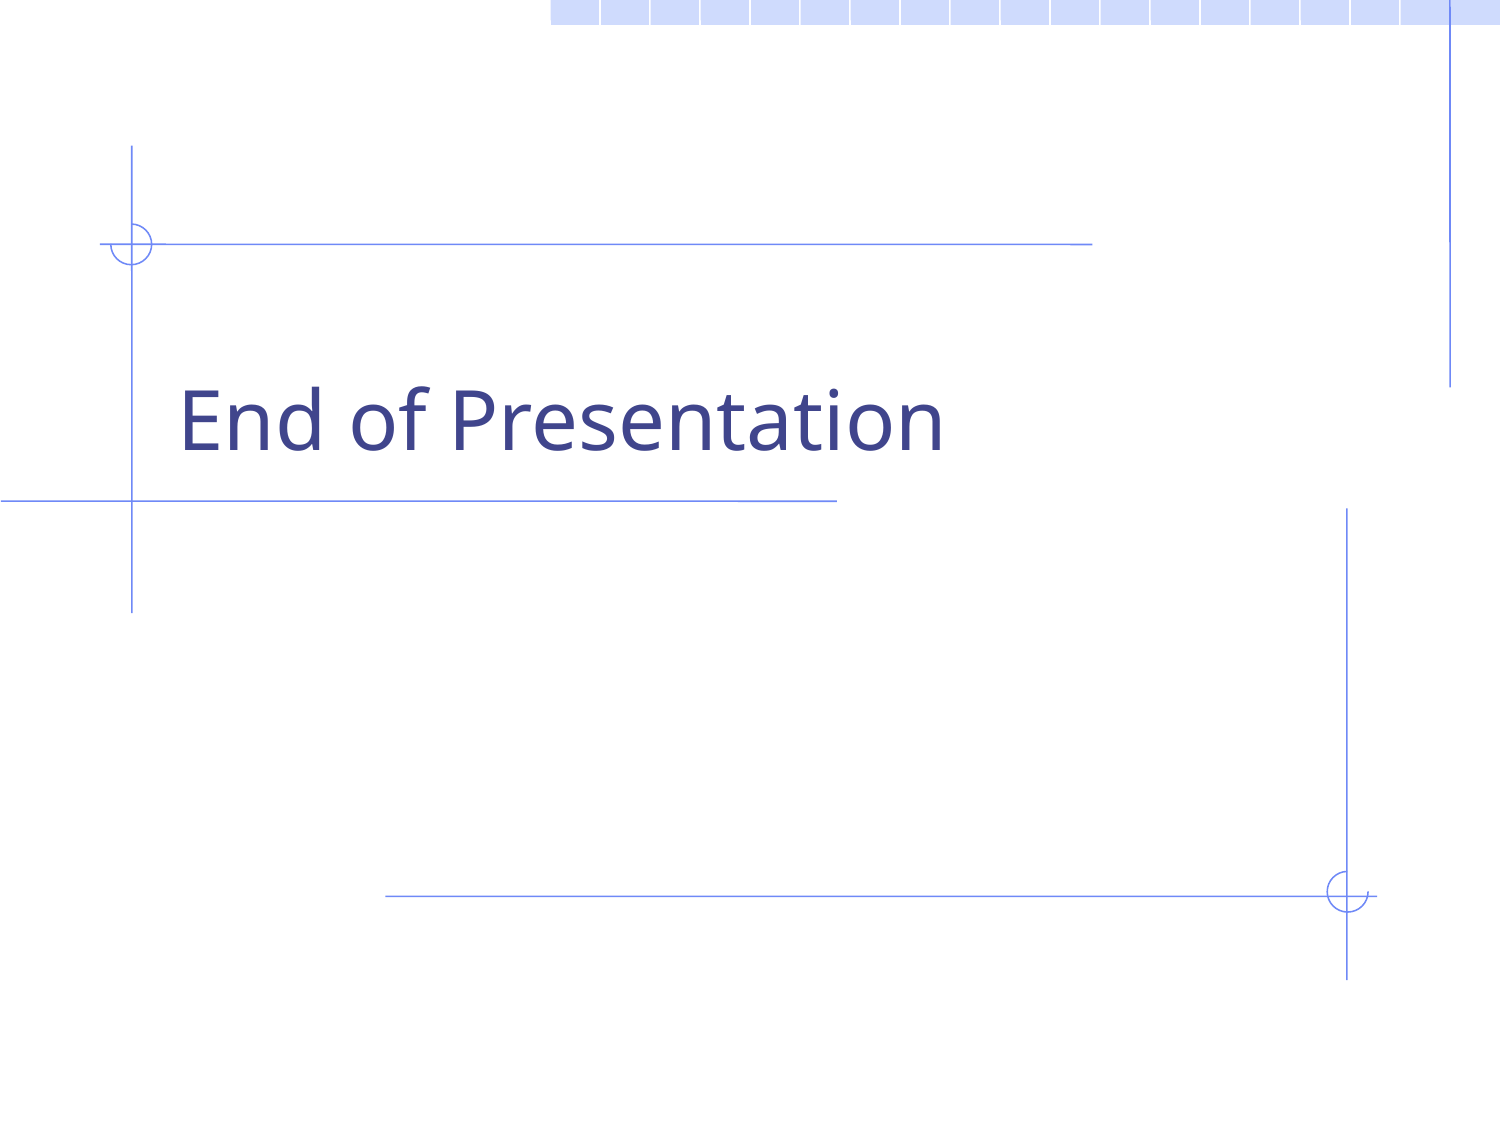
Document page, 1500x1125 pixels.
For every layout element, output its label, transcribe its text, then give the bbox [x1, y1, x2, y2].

title End of Presentation [162, 287, 1438, 475]
